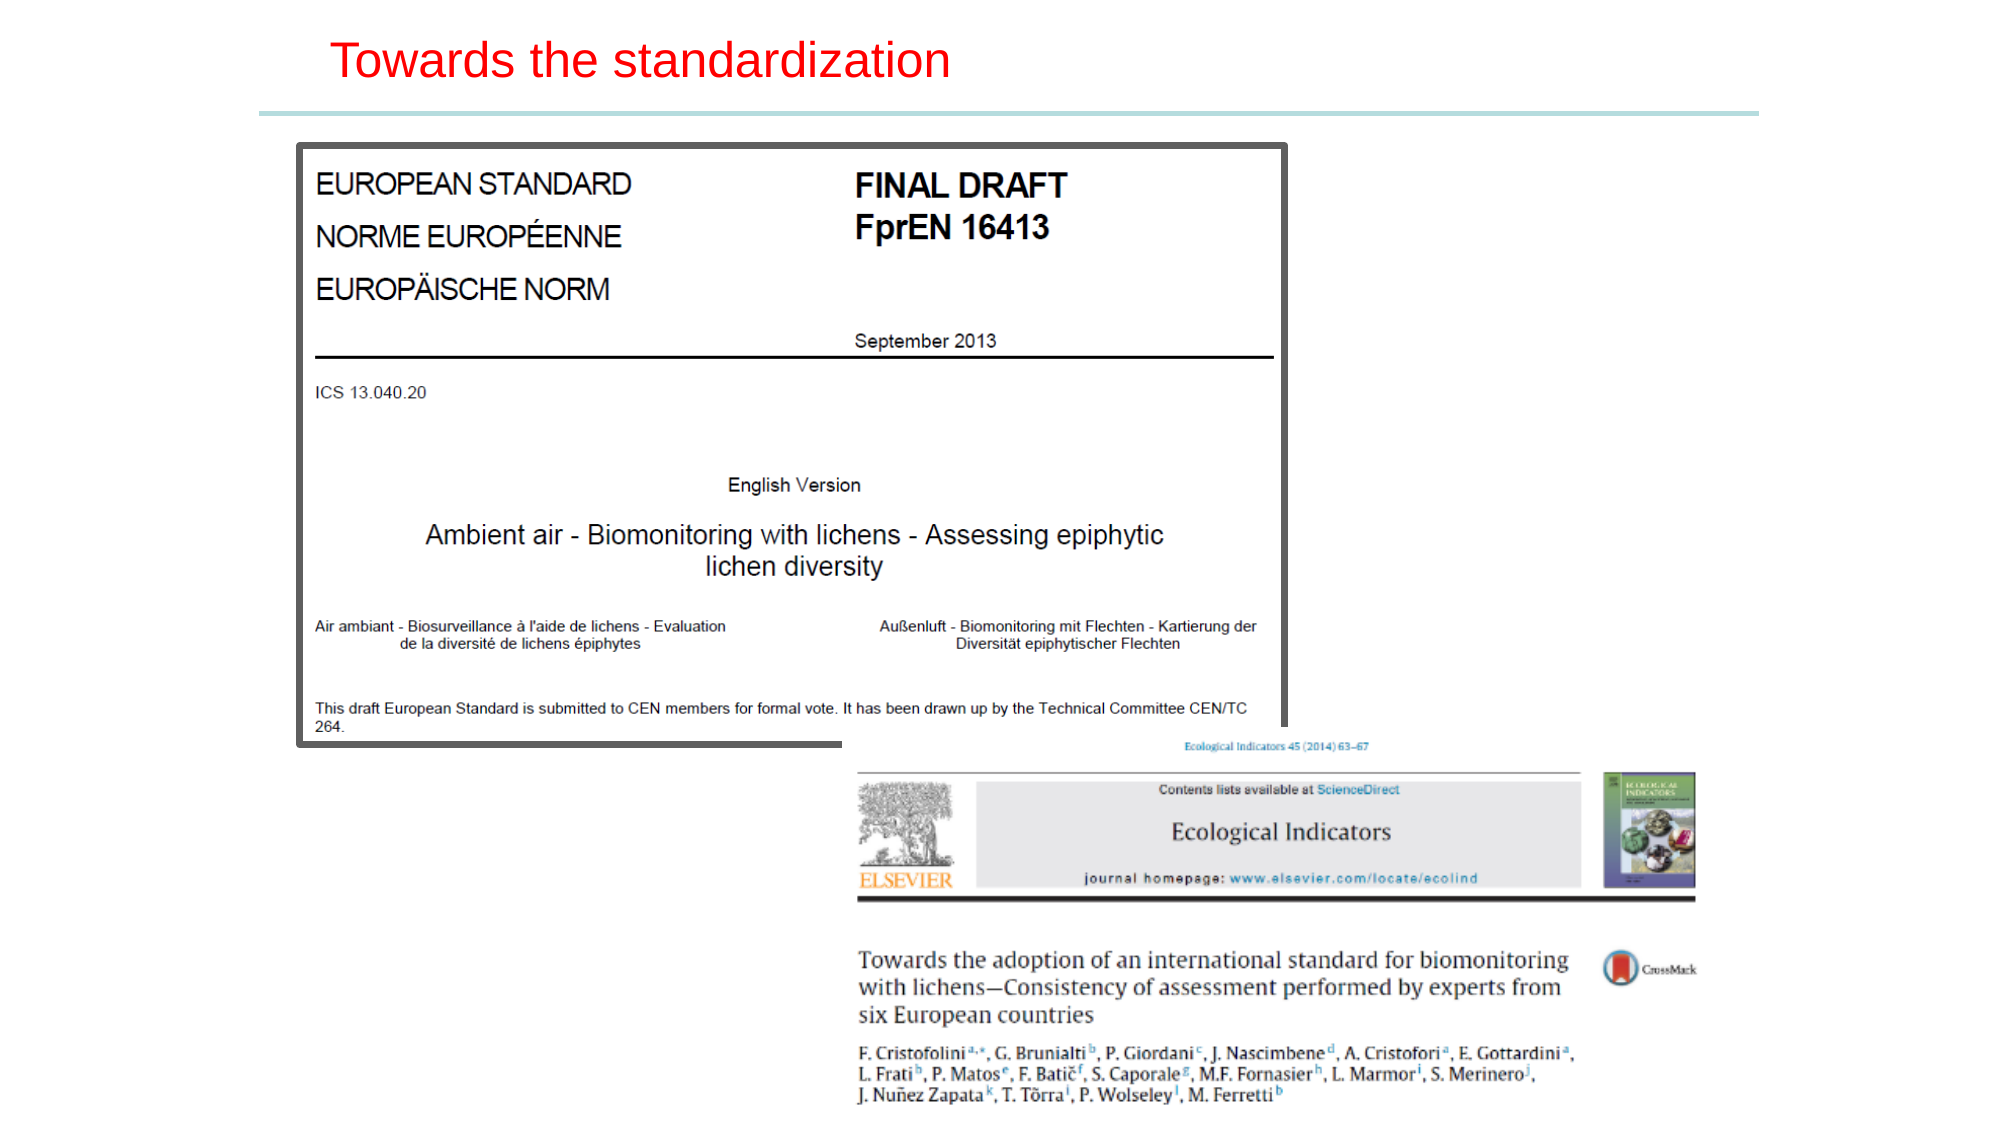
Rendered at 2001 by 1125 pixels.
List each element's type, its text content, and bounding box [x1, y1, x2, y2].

text_box Towards the standardization [314, 19, 1703, 95]
picture [842, 727, 1727, 1108]
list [302, 148, 1282, 742]
